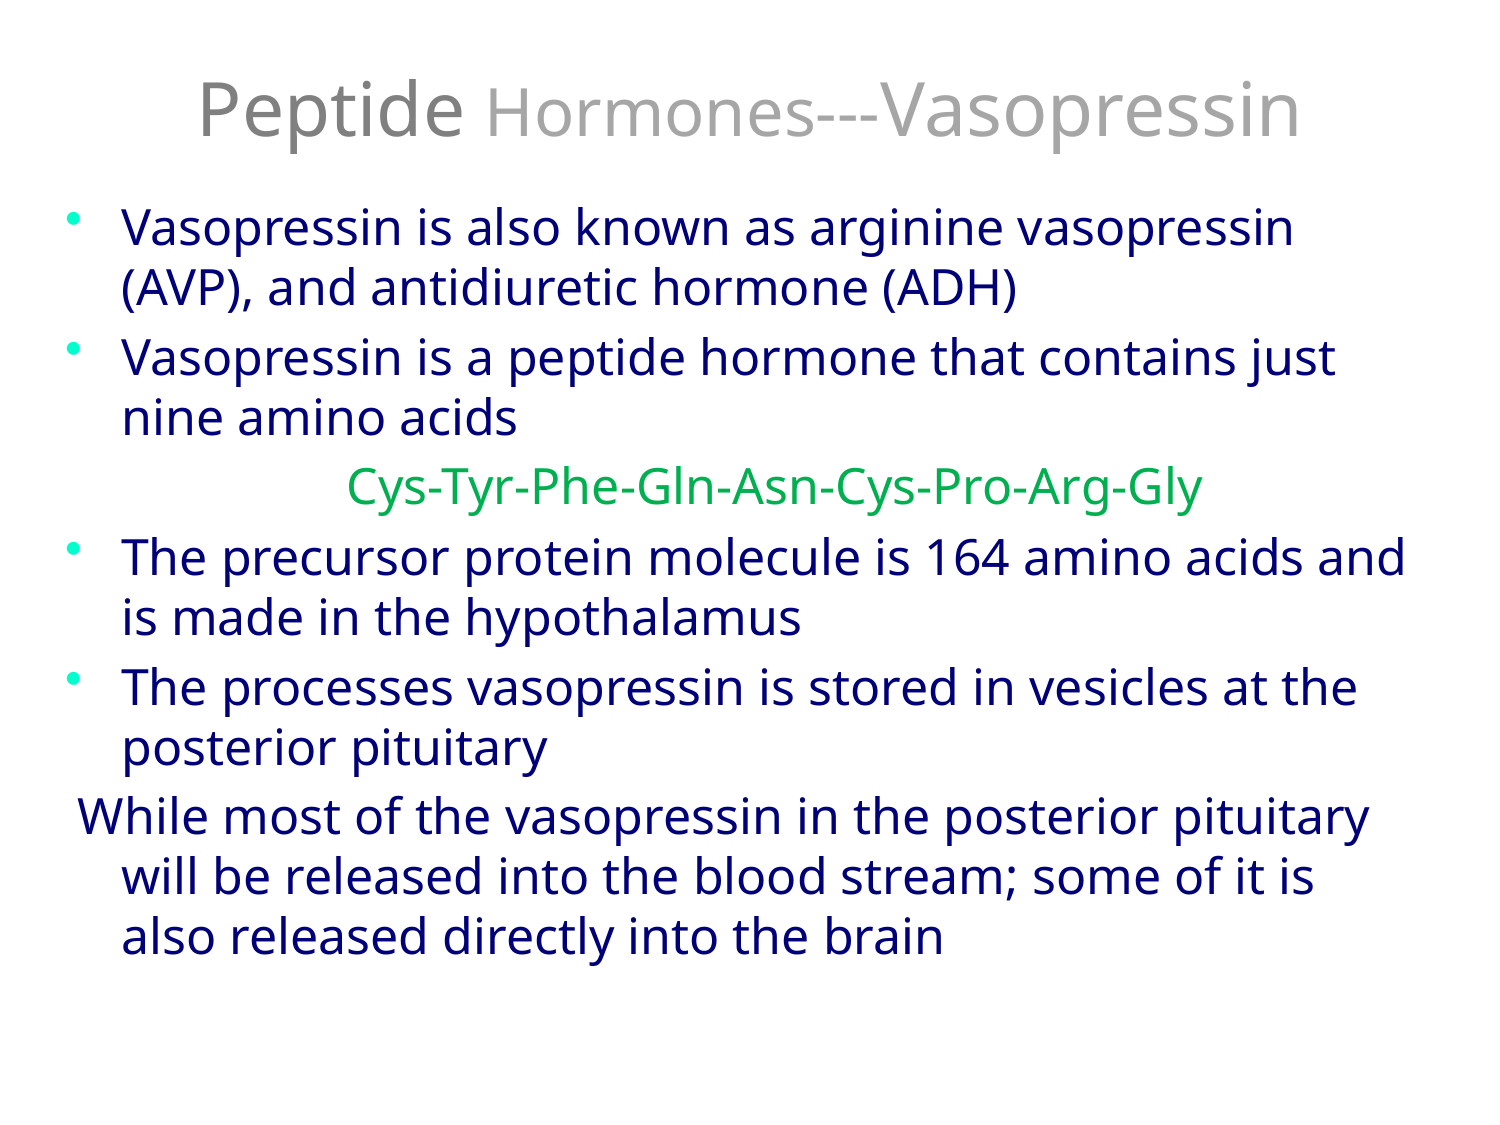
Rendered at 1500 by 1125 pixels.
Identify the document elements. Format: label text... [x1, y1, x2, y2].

title Peptide Hormones---Vasopressin [0, 49, 1500, 263]
list Vasopressin is also known as arginine vasopressin (AVP), and antidiuretic hormone (ADH) Vasopressin is a peptide hormone that contains just nine amino acids Cys-Tyr-Phe-Gln-Asn-Cys-Pro-Arg-Gly The precursor protein molecule is 164 amino acids and is made in the hypothalamus The processes vasopressin is stored in vesicles at the posterior pituitary While most of the vasopressin in the posterior pituitary will be released into the blood stream; some of it is also released directly into the brain [49, 187, 1426, 1101]
